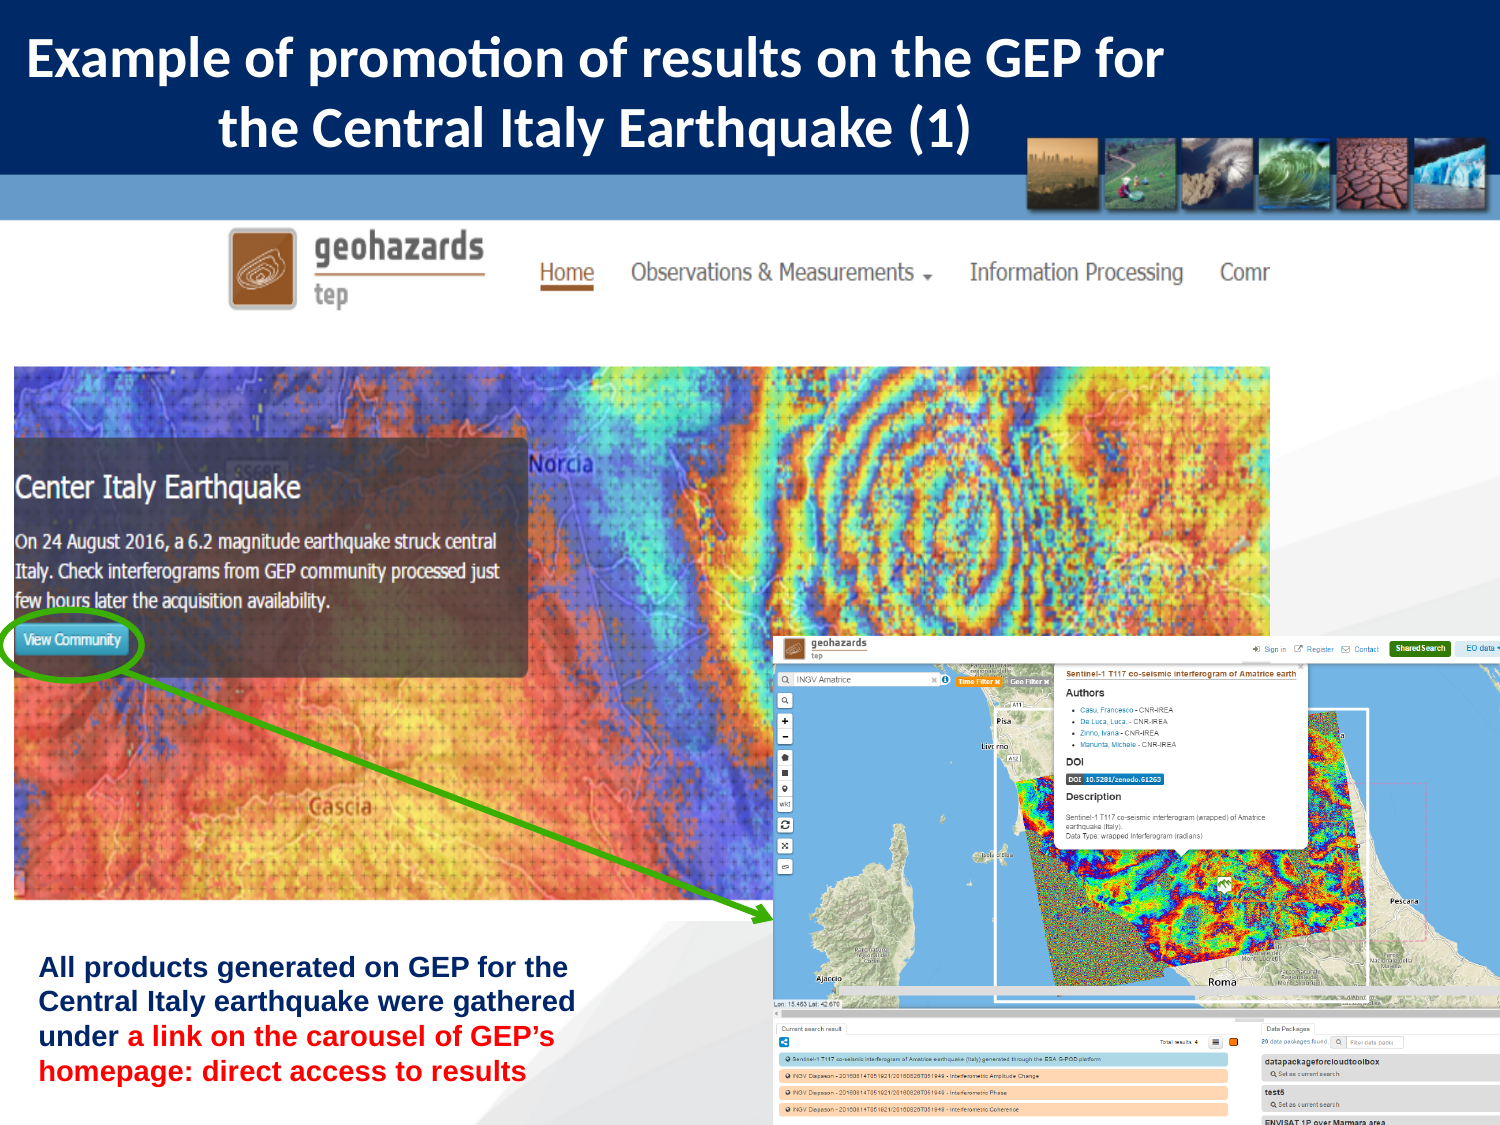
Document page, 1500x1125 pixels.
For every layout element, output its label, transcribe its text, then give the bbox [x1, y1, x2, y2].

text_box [120, 669, 768, 921]
text_box Example of promotion of results on the GEP for the Central Italy Earthquake (1) [0, 39, 1192, 140]
picture [0, 0, 1500, 1125]
text_box All products generated on GEP for the Central Italy earthquake were gathered under a link on the carousel of GEP’s homepage: direct access to results [23, 940, 600, 1096]
text_box [0, 627, 9, 663]
